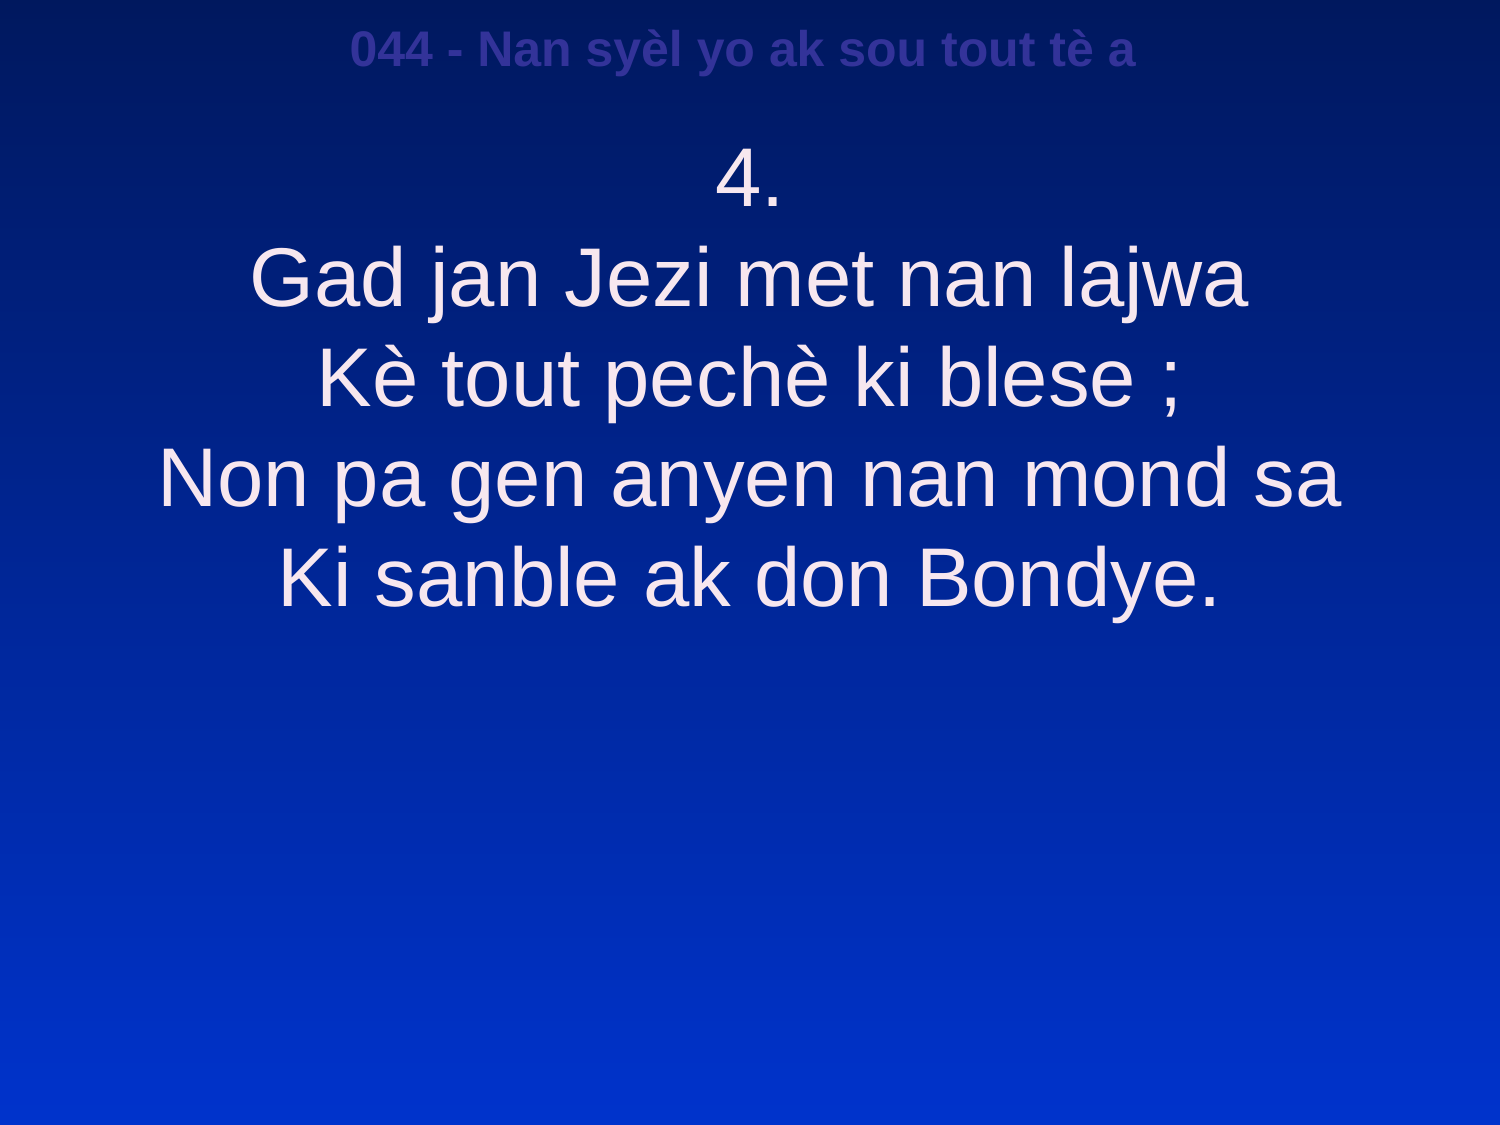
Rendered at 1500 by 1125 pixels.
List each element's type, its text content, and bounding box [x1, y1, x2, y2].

text_box 4. Gad jan Jezi met nan lajwa Kè tout pechè ki blese ; Non pa gen anyen nan mond sa Ki sanble ak don Bondye. [79, 115, 1421, 630]
text_box 044 - Nan syèl yo ak sou tout tè a [0, 9, 1500, 79]
